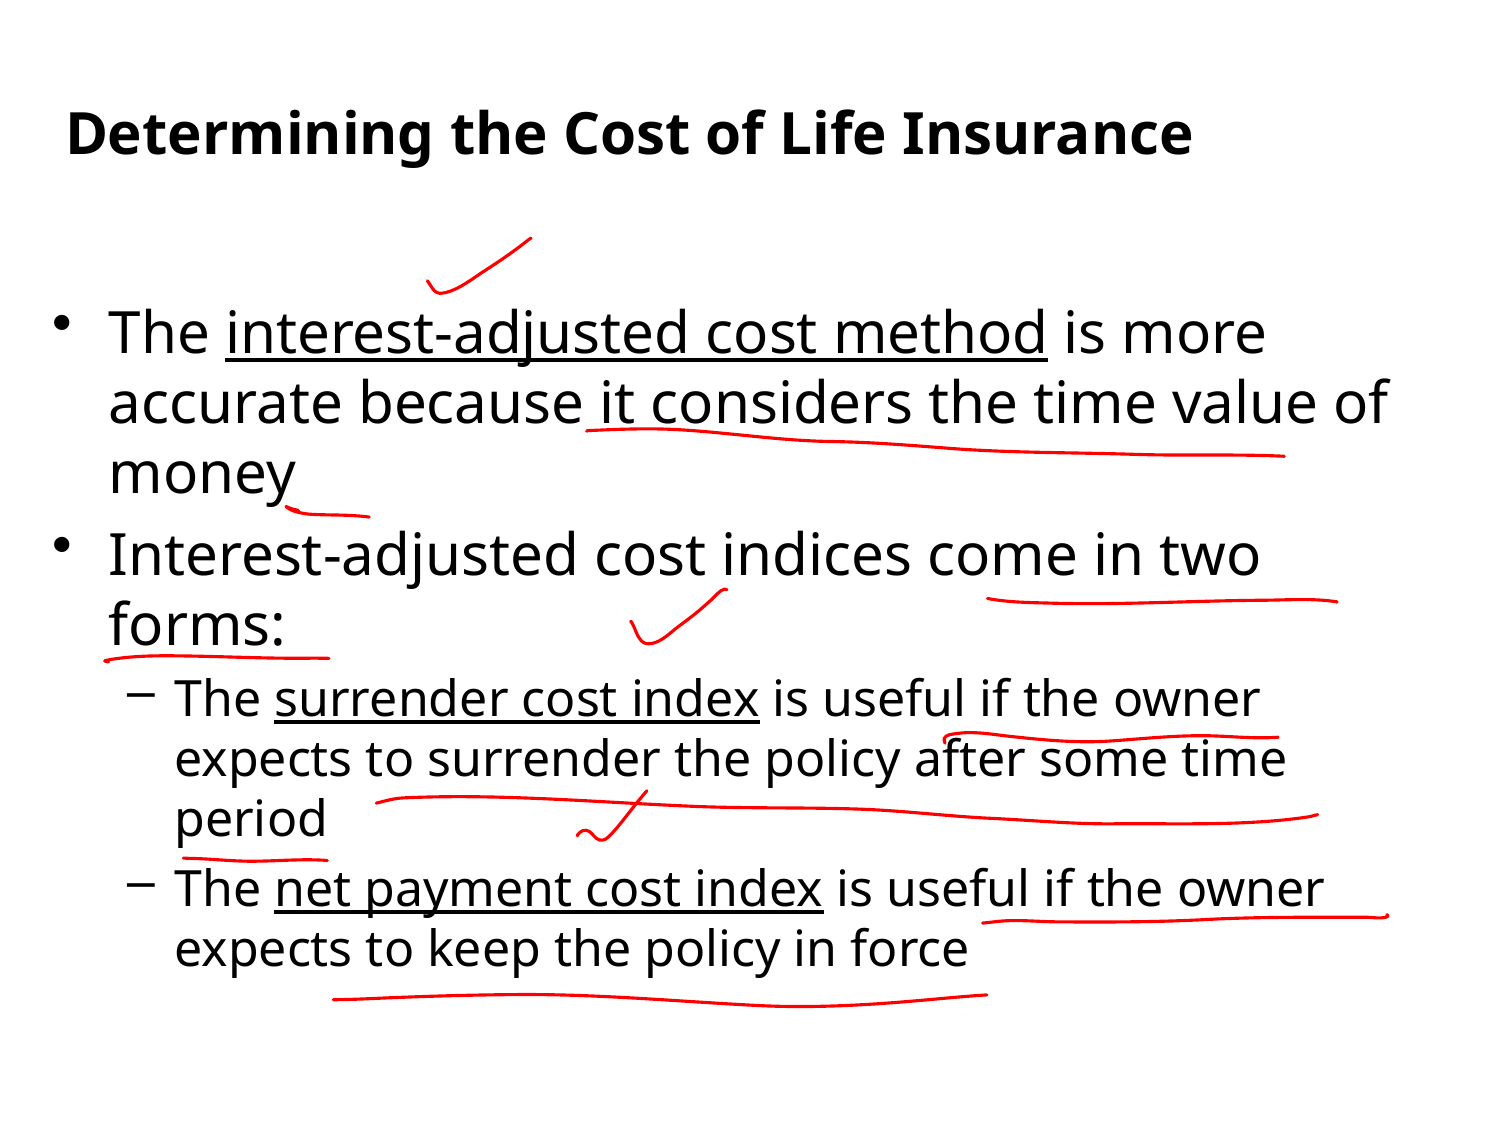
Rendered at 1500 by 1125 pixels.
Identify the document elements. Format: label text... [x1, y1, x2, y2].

title Determining the Cost of Life Insurance [50, 49, 1463, 213]
list The interest-adjusted cost method is more accurate because it considers the time value of money Interest-adjusted cost indices come in two forms: The surrender cost index is useful if the owner expects to surrender the policy after some time period The net payment cost index is useful if the owner expects to keep the policy in force [37, 287, 1463, 1050]
